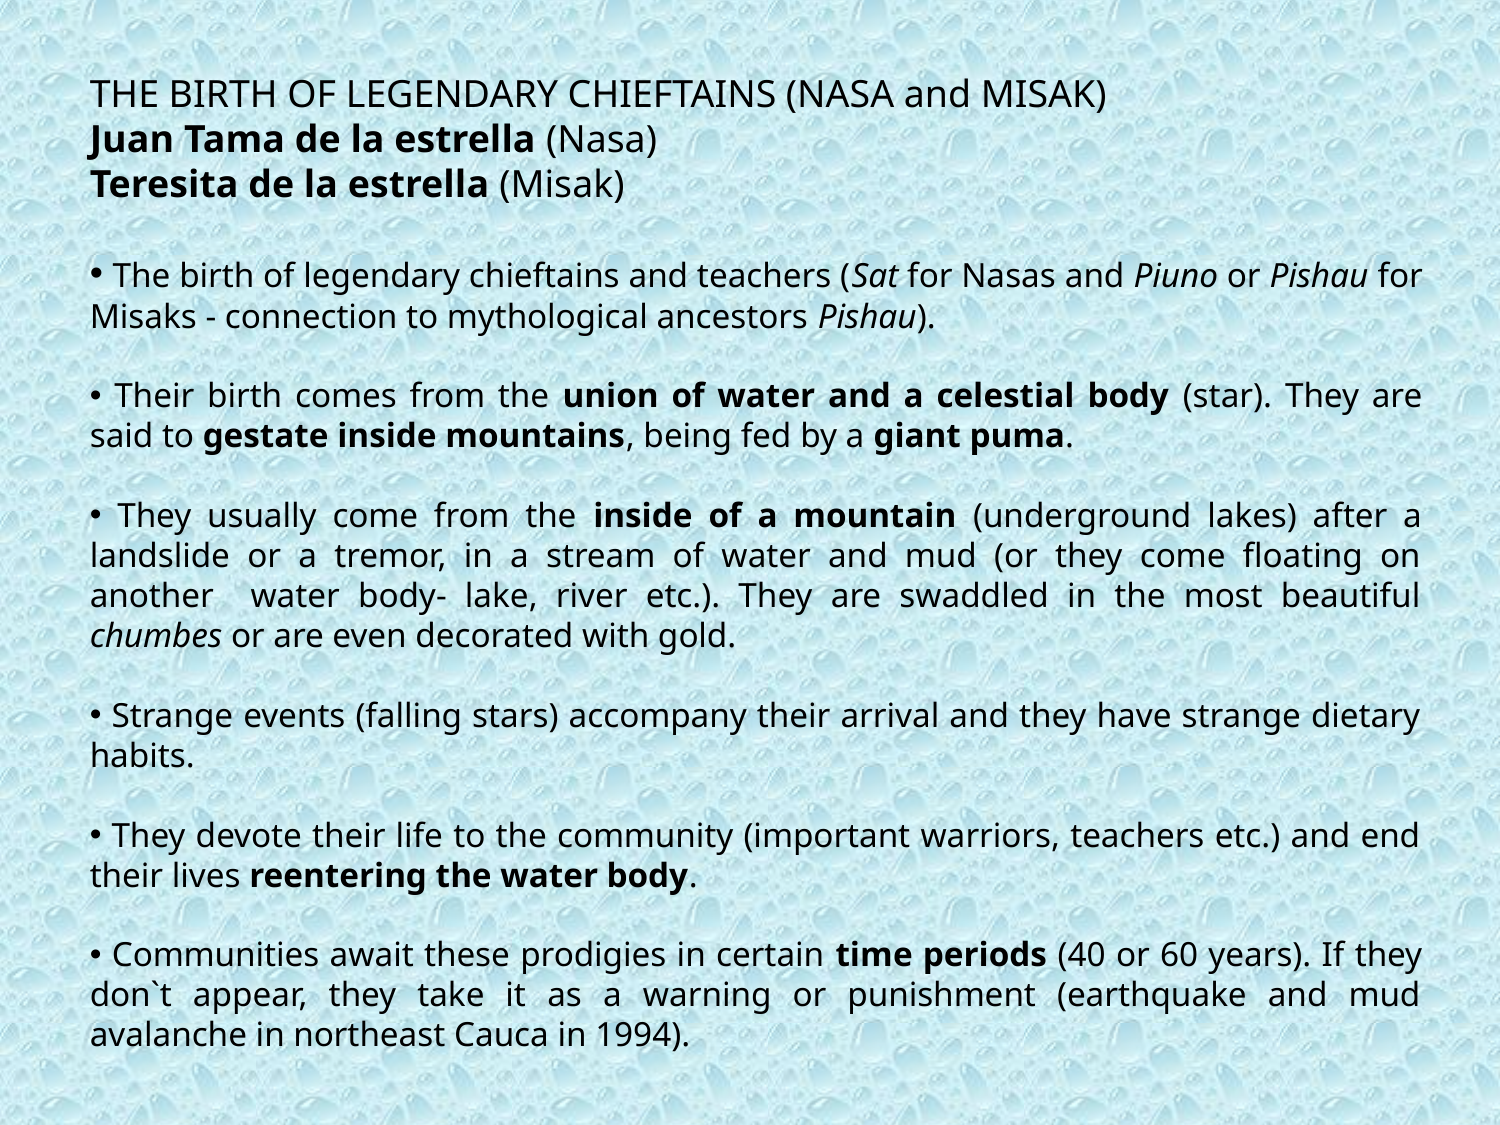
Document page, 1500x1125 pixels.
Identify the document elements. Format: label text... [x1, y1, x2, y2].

text_box THE BIRTH OF LEGENDARY CHIEFTAINS (NASA and MISAK) Juan Tama de la estrella (Nasa) Teresita de la estrella (Misak) The birth of legendary chieftains and teachers (Sat for Nasas and Piuno or Pishau for Misaks - connection to mythological ancestors Pishau). Their birth comes from the union of water and a celestial body (star). They are said to gestate inside mountains, being fed by a giant puma. They usually come from the inside of a mountain (underground lakes) after a landslide or a tremor, in a stream of water and mud (or they come floating on another water body- lake, river etc.). They are swaddled in the most beautiful chumbes or are even decorated with gold. Strange events (falling stars) accompany their arrival and they have strange dietary habits. They devote their life to the community (important warriors, teachers etc.) and end their lives reentering the water body. Communities await these prodigies in certain time periods (40 or 60 years). If they don`t appear, they take it as a warning or punishment (earthquake and mud avalanche in northeast Cauca in 1994). [74, 62, 1438, 1125]
